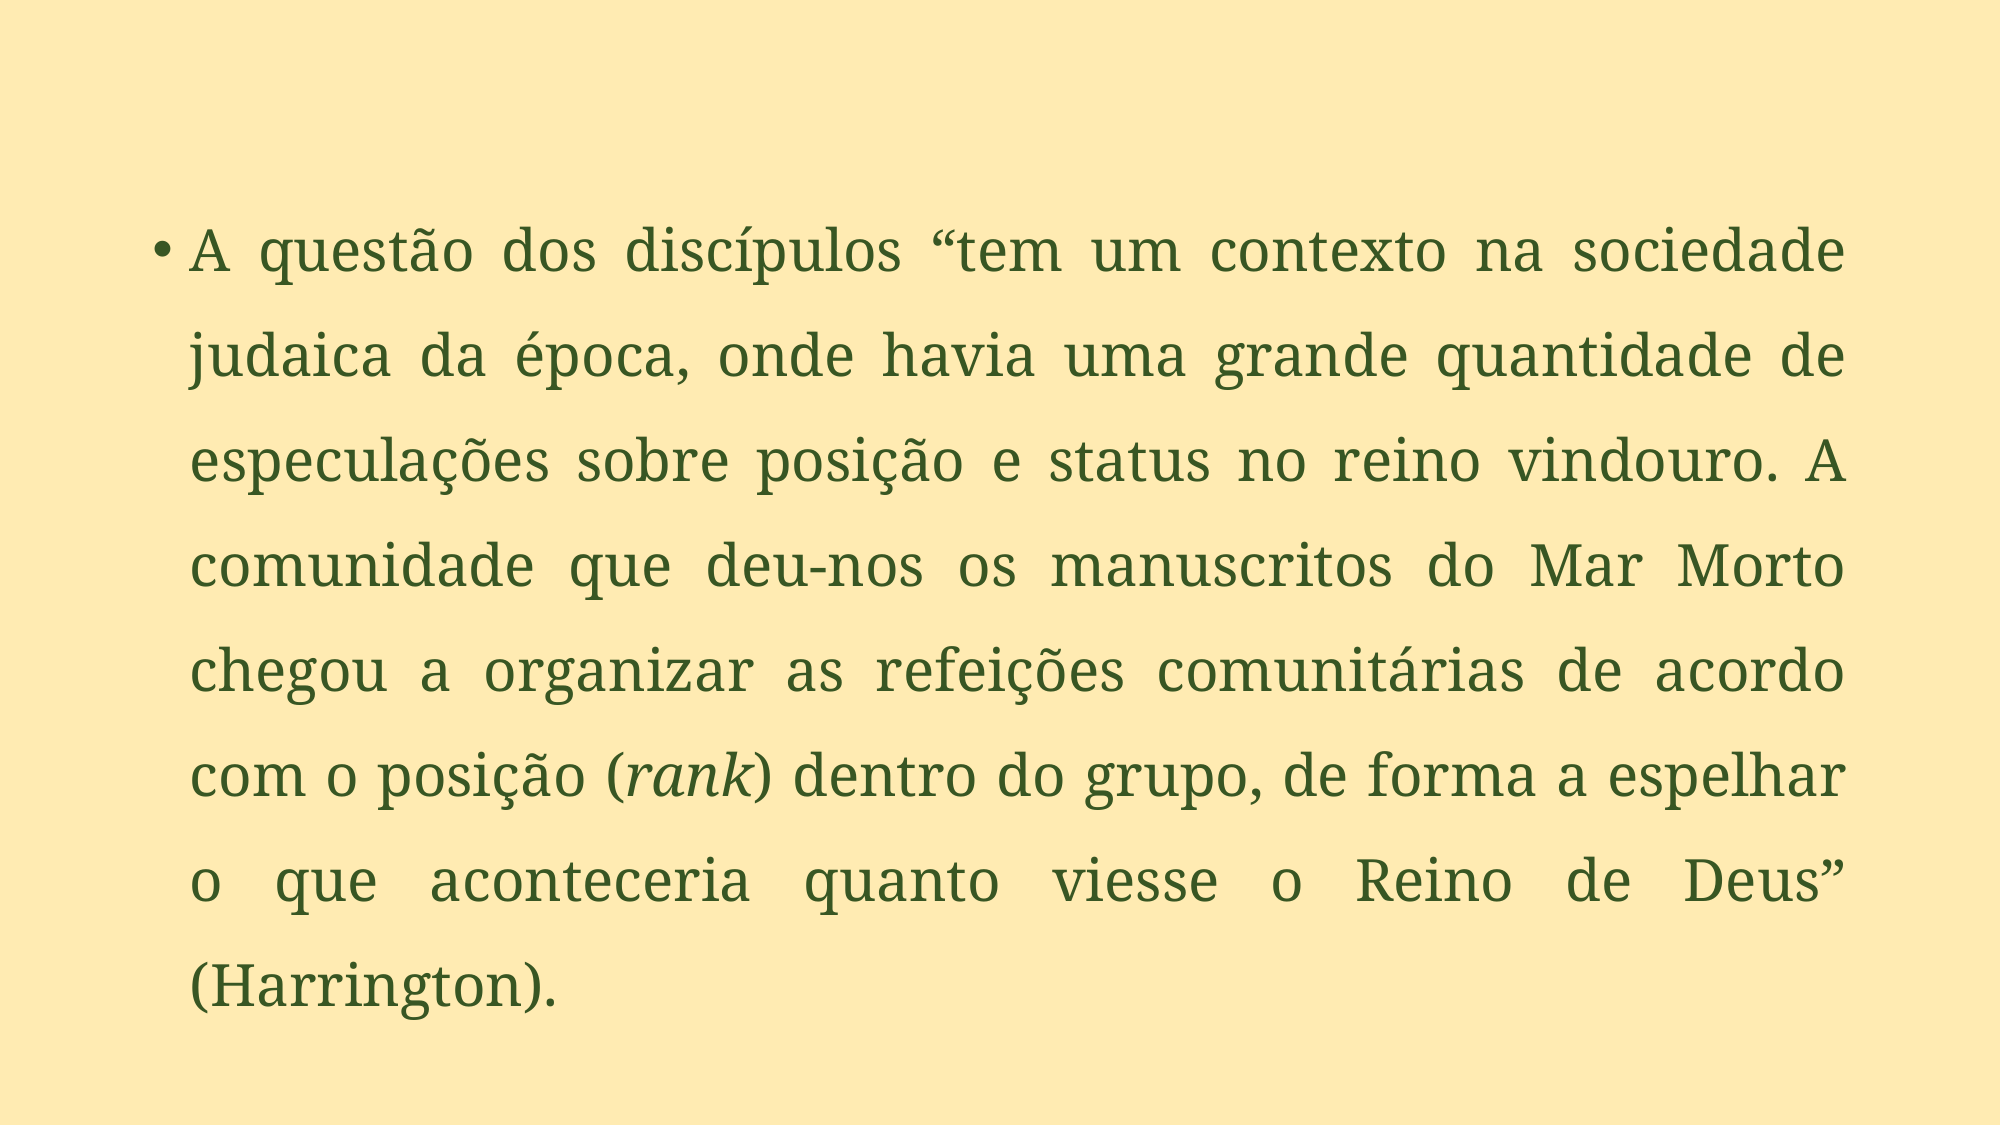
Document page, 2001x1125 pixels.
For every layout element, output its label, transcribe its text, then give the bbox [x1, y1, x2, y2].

list A questão dos discípulos “tem um contexto na sociedade judaica da época, onde havia uma grande quantidade de especulações sobre posição e status no reino vindouro. A comunidade que deu-nos os manuscritos do Mar Morto chegou a organizar as refeições comunitárias de acordo com o posição (rank) dentro do grupo, de forma a espelhar o que aconteceria quanto viesse o Reino de Deus” (Harrington). [137, 171, 1863, 1014]
